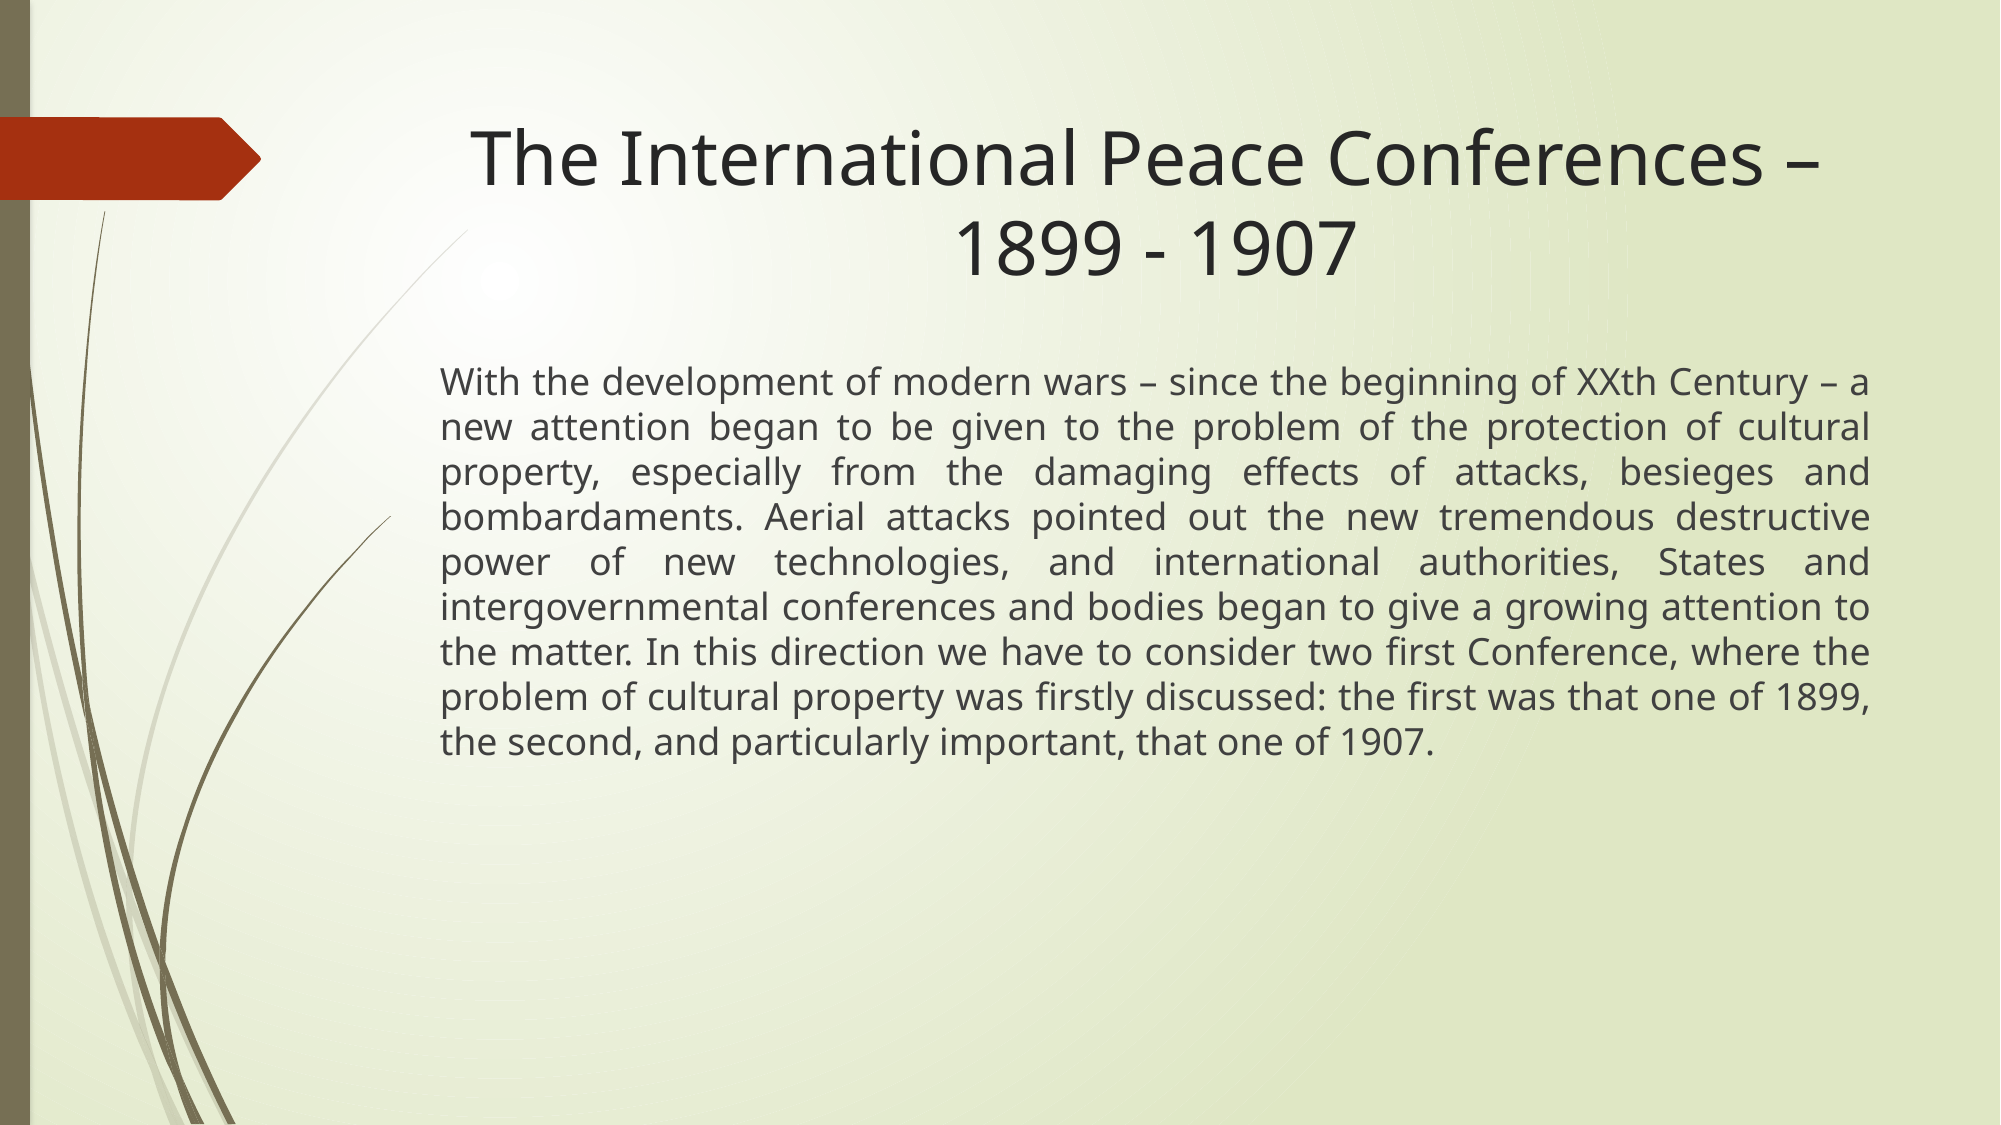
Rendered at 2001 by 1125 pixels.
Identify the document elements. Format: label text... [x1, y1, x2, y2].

title The International Peace Conferences – 1899 - 1907 [425, 102, 1888, 313]
list With the development of modern wars – since the beginning of XXth Century – a new attention began to be given to the problem of the protection of cultural property, especially from the damaging effects of attacks, besieges and bombardaments. Aerial attacks pointed out the new tremendous destructive power of new technologies, and international authorities, States and intergovernmental conferences and bodies began to give a growing attention to the matter. In this direction we have to consider two first Conference, where the problem of cultural property was firstly discussed: the first was that one of 1899, the second, and particularly important, that one of 1907. [424, 350, 1888, 970]
